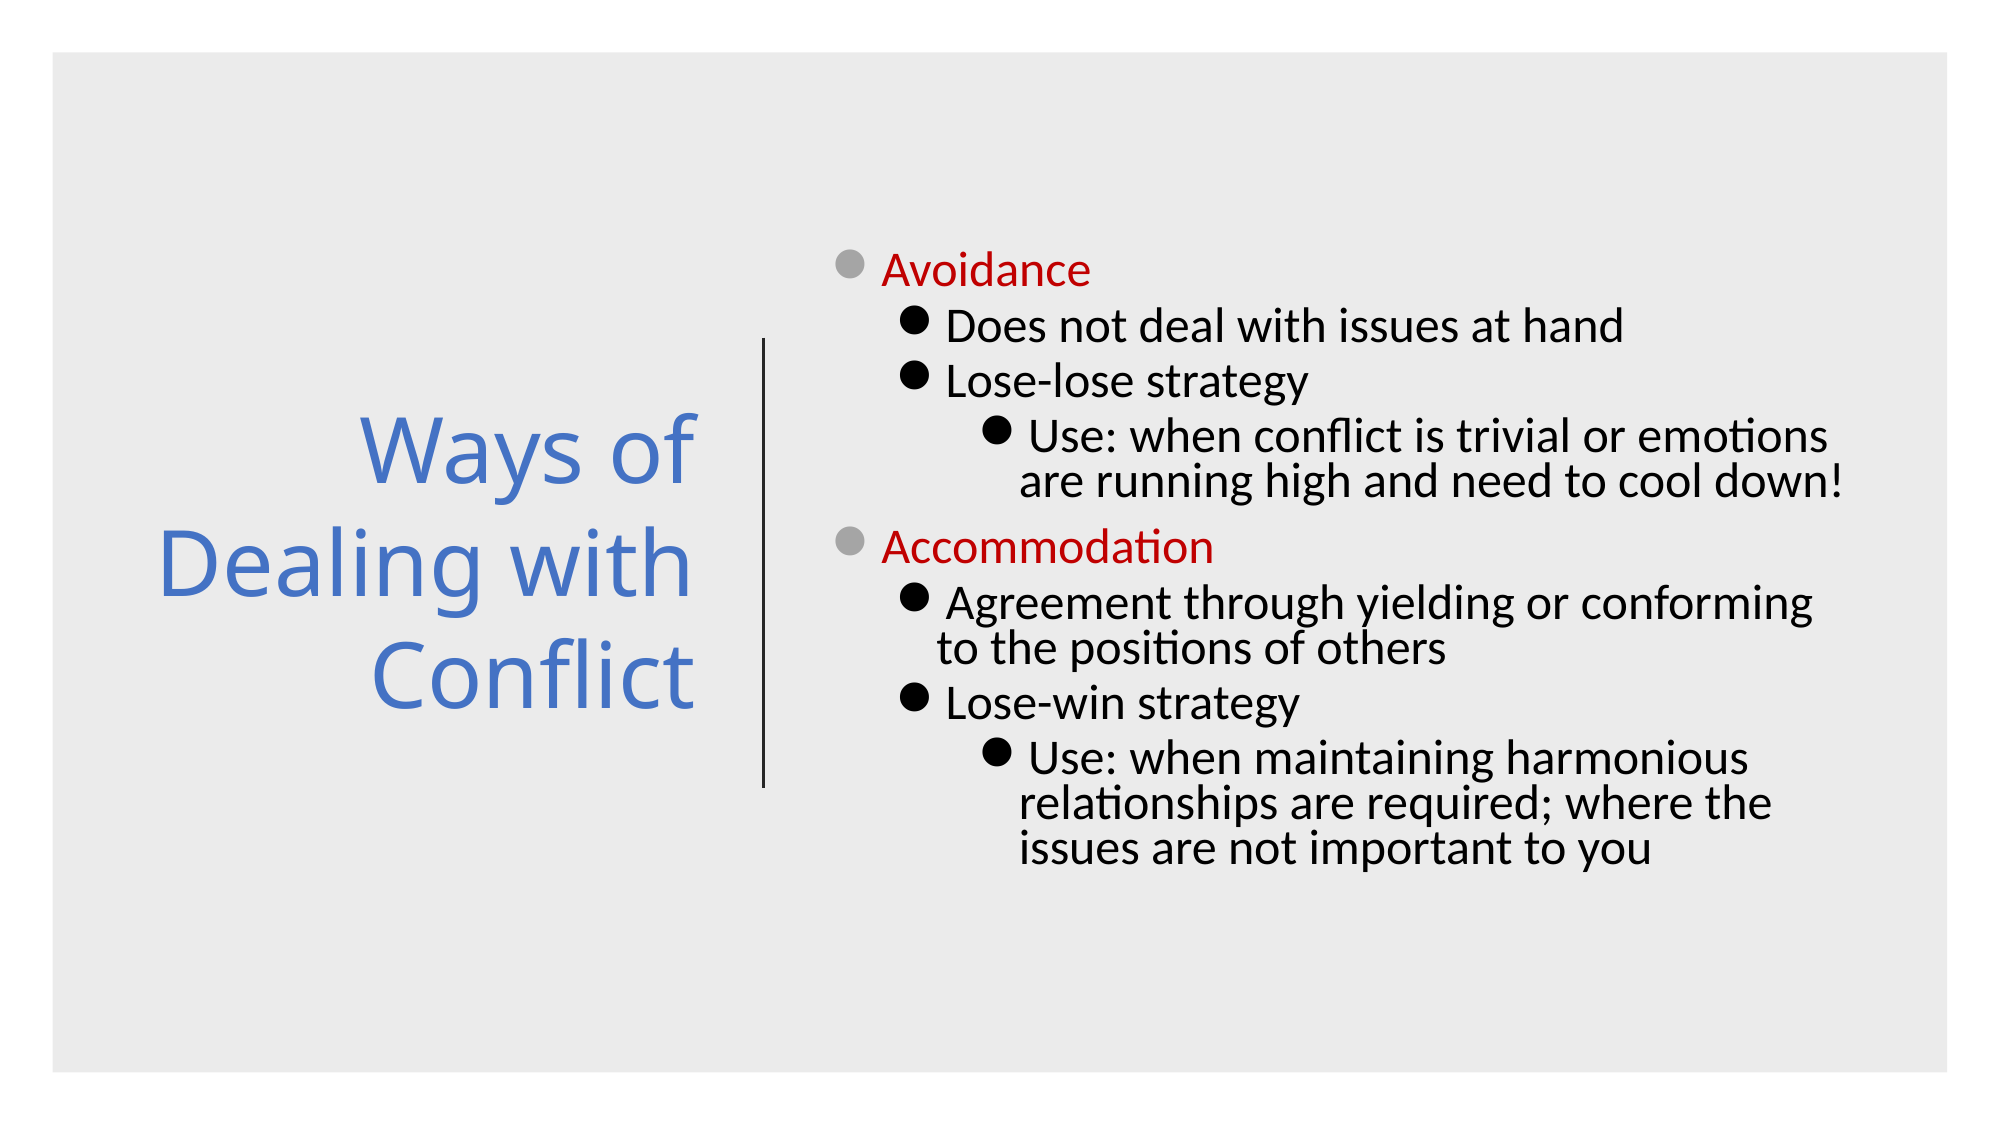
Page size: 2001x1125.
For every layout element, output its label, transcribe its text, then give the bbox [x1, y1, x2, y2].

title Ways of Dealing with Conflict [137, 158, 711, 967]
text_box [52, 51, 1948, 1073]
list Avoidance Does not deal with issues at hand Lose-lose strategy Use: when conflict is trivial or emotions are running high and need to cool down! Accommodation Agreement through yielding or conforming to the positions of others Lose-win strategy Use: when maintaining harmonious relationships are required; where the issues are not important to you [816, 158, 1863, 967]
